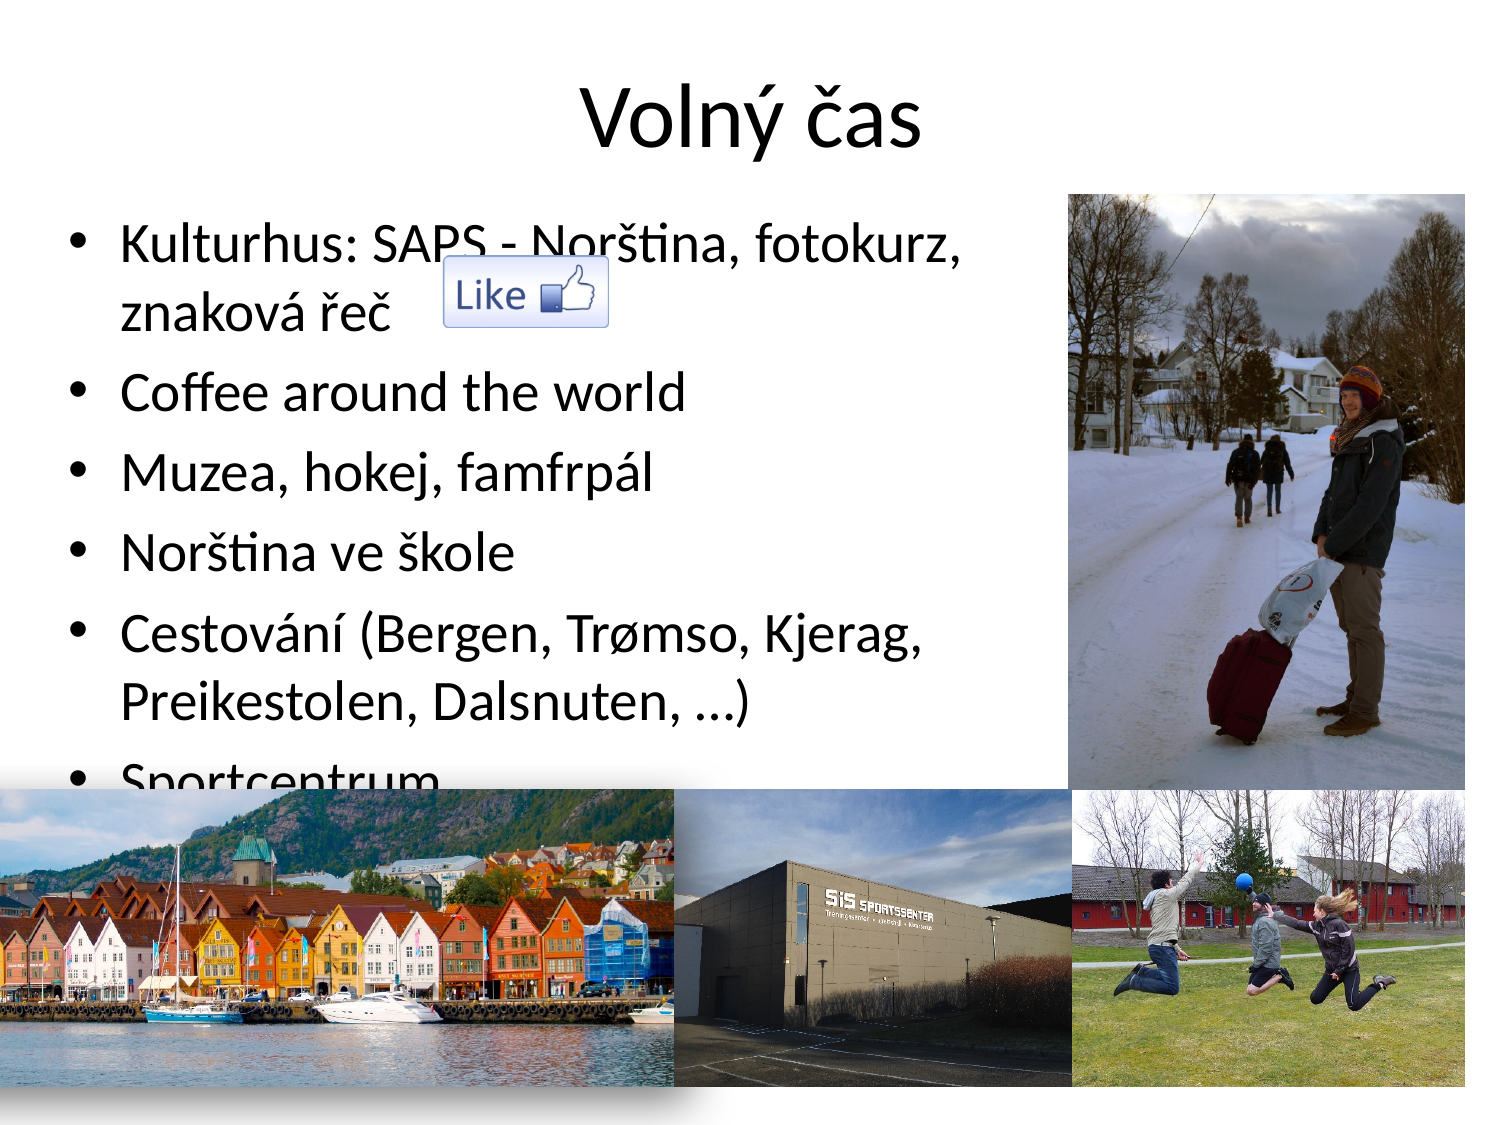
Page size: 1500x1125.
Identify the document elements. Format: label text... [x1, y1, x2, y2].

picture [0, 194, 1465, 1087]
title Volný čas [76, 16, 1427, 197]
list Kulturhus: SAPS - Norština, fotokurz, znaková řeč Coffee around the world Muzea, hokej, famfrpál Norština ve škole Cestování (Bergen, Trømso, Kjerag, Preikestolen, Dalsnuten, …) Sportcentrum [53, 197, 1064, 788]
picture [442, 255, 609, 329]
